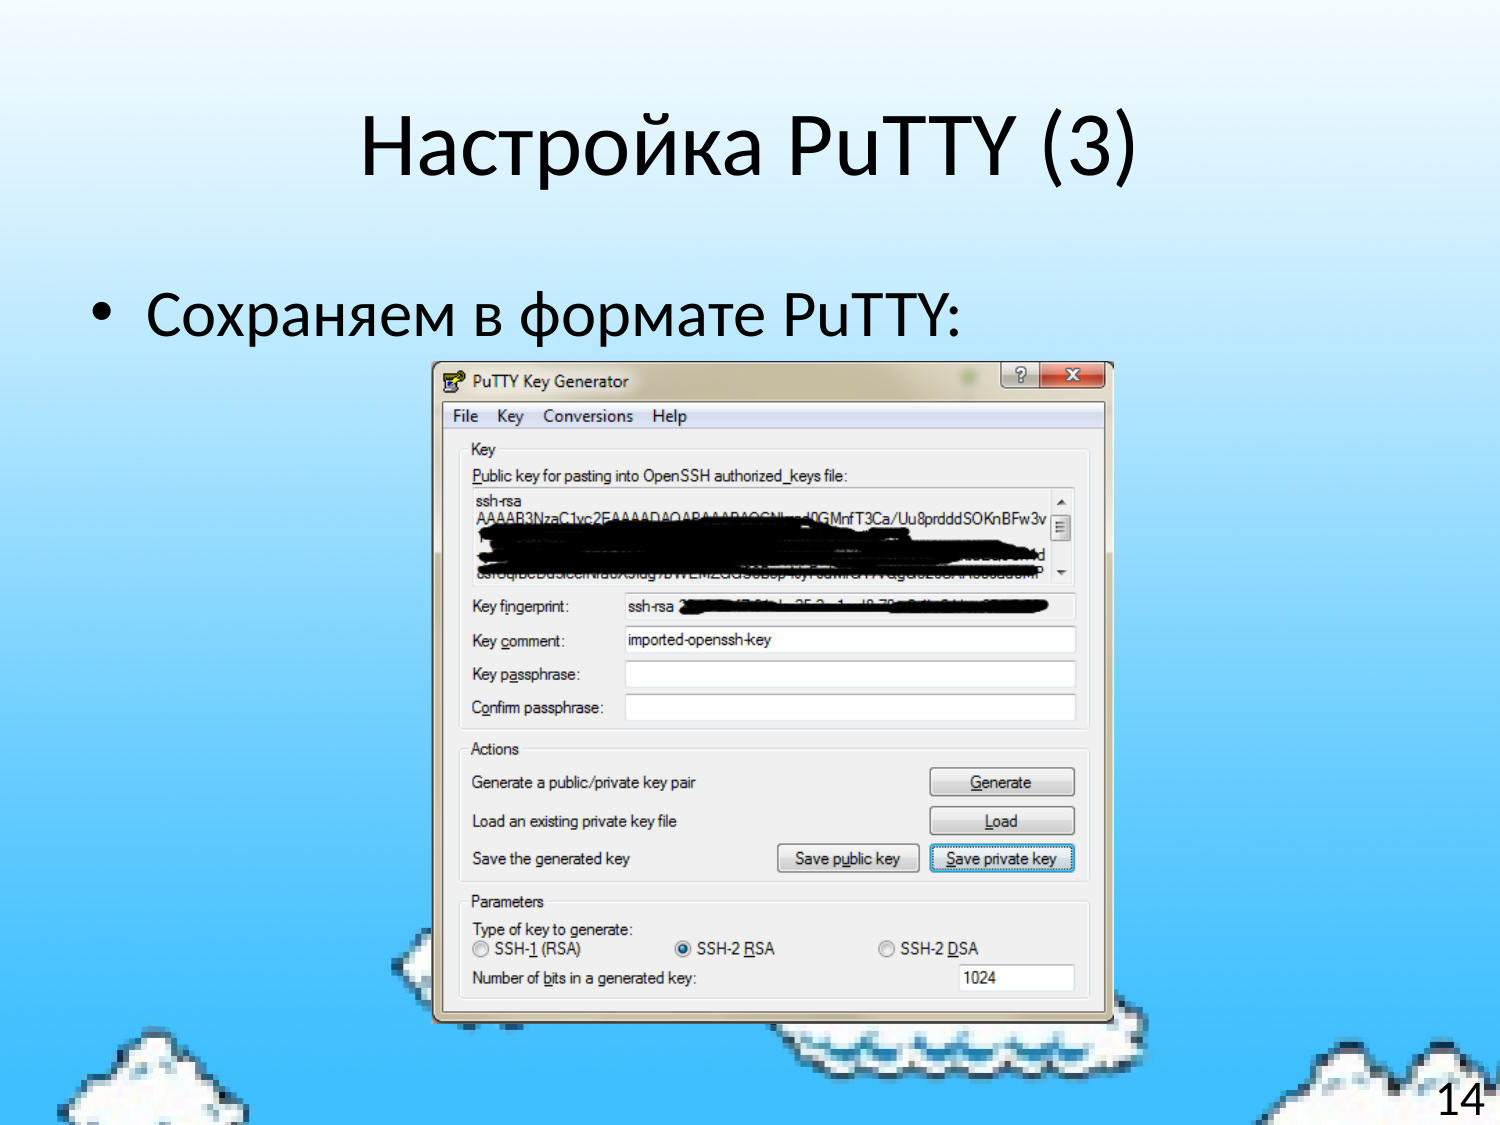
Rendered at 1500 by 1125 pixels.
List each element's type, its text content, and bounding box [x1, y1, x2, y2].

picture [0, 0, 1500, 1125]
slide_number 14 [1149, 1065, 1500, 1125]
title Настройка PuTTY (3) [75, 45, 1425, 233]
list Сохраняем в формате PuTTY: [75, 262, 1425, 1005]
